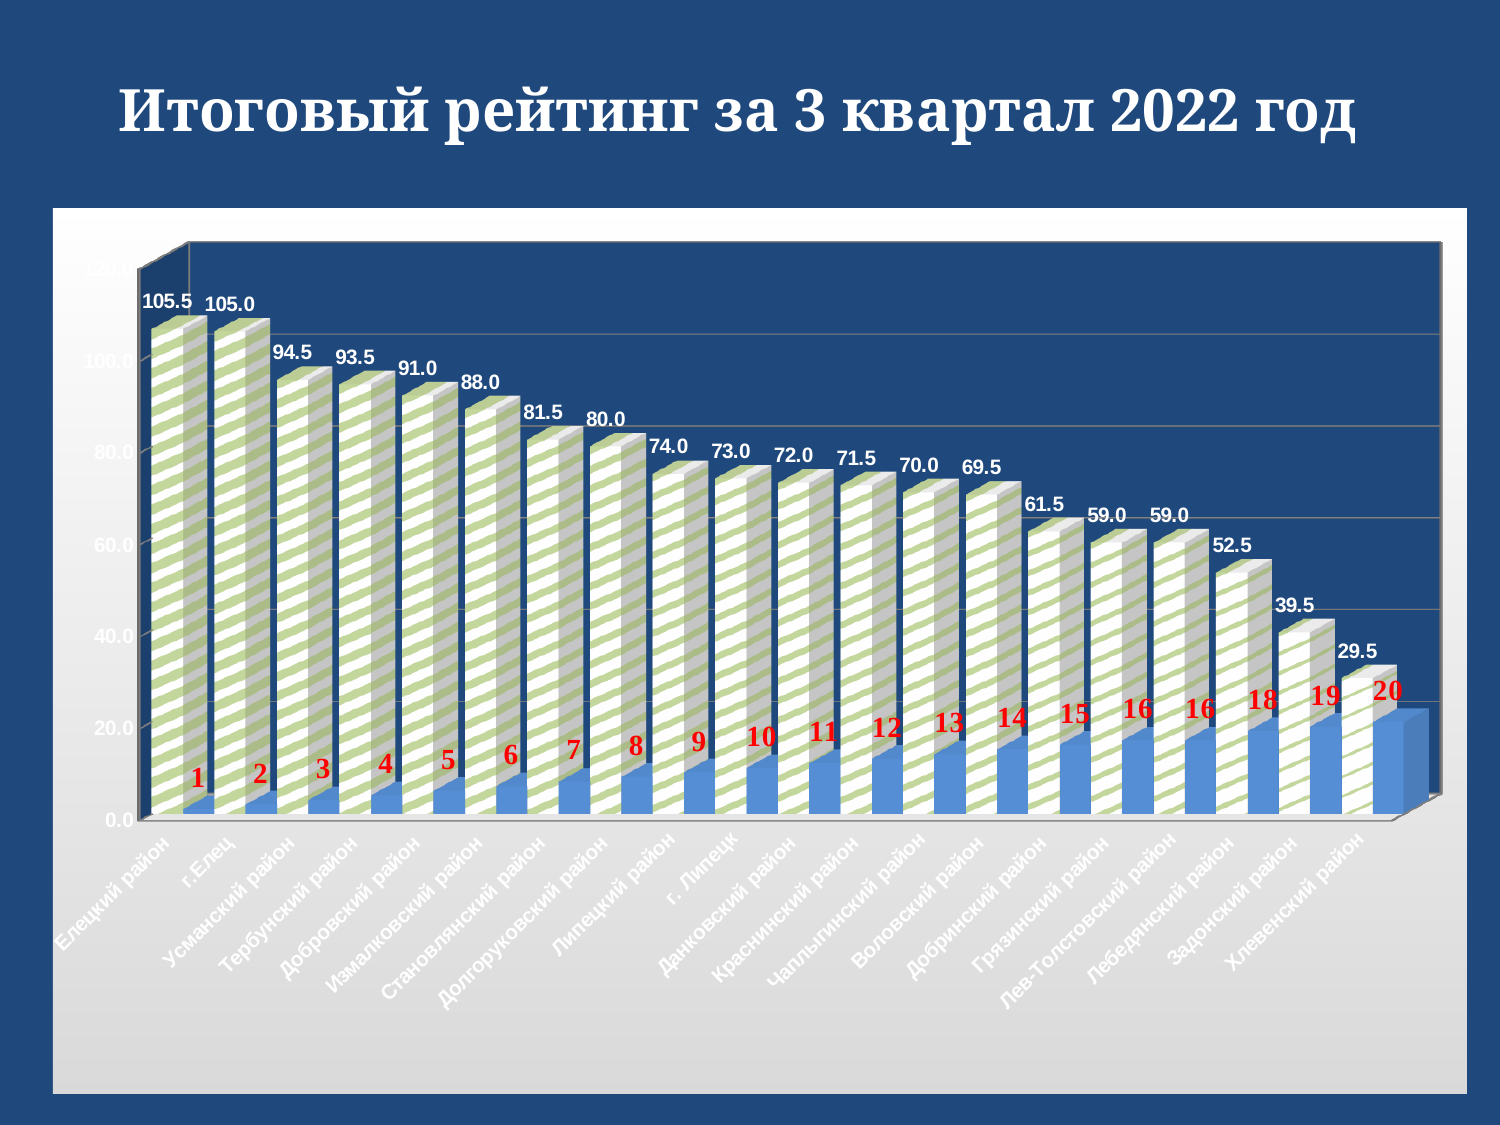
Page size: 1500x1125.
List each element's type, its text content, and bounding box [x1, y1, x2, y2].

text_box Итоговый рейтинг за 3 квартал 2022 год [53, 66, 1424, 151]
chart [49, 207, 1468, 1095]
